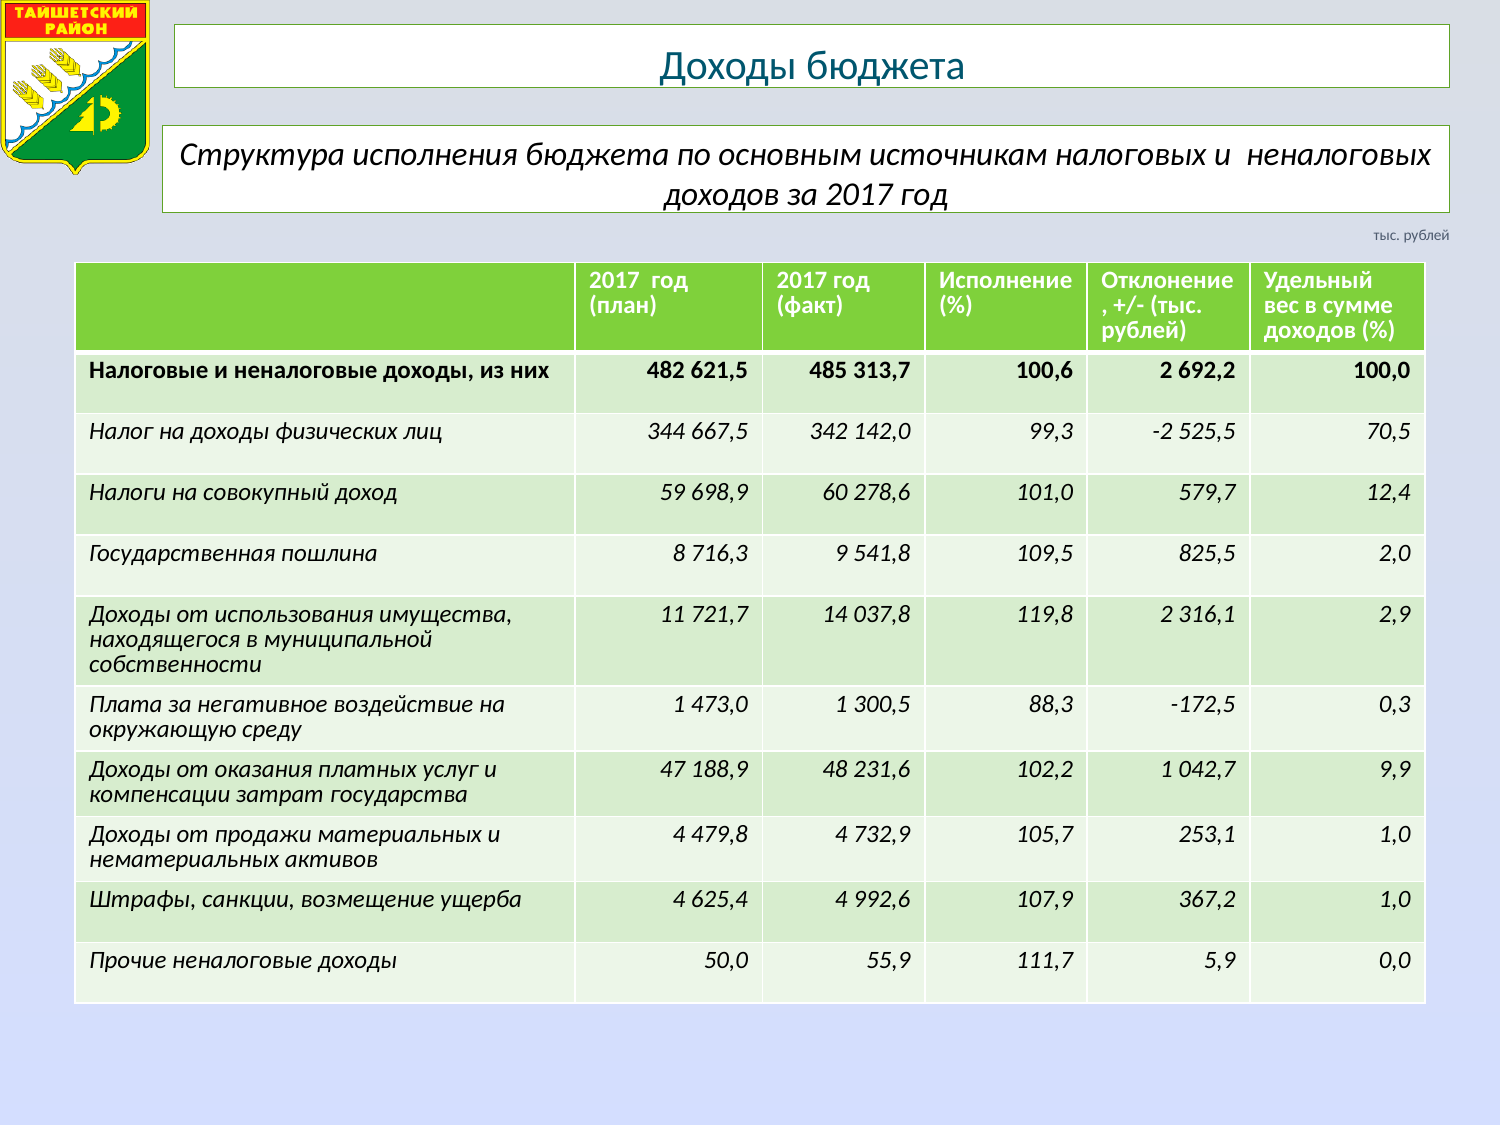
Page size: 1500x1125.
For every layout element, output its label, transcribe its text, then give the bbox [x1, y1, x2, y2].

table_cell Государственная пошлина [76, 536, 574, 595]
table_cell 111,7 [926, 943, 1086, 1002]
table_cell 825,5 [1088, 536, 1249, 595]
table_cell -2 525,5 [1088, 414, 1249, 473]
table_cell 1,0 [1251, 882, 1424, 942]
table_cell 4 732,9 [763, 817, 924, 881]
table_cell -172,5 [1088, 687, 1249, 750]
table_header Удельный вес в сумме доходов (%) [1251, 263, 1424, 350]
title Структура исполнения бюджета по основным источникам налоговых и неналоговых доходов за 2017 год [162, 125, 1450, 213]
table_cell 367,2 [1088, 882, 1249, 942]
table_cell 88,3 [926, 687, 1086, 750]
table_cell 4 479,8 [576, 817, 762, 881]
picture [0, 0, 151, 176]
table_cell Доходы от оказания платных услуг и компенсации затрат государства [76, 752, 574, 816]
table_cell Прочие неналоговые доходы [76, 943, 574, 1002]
table_cell Налог на доходы физических лиц [76, 414, 574, 473]
table_cell 1 300,5 [763, 687, 924, 750]
table_cell 253,1 [1088, 817, 1249, 881]
table_cell 107,9 [926, 882, 1086, 942]
table_cell Плата за негативное воздействие на окружающую среду [76, 687, 574, 750]
table_cell 100,0 [1251, 355, 1424, 413]
table_cell 342 142,0 [763, 414, 924, 473]
table_cell 100,6 [926, 355, 1086, 413]
table_cell 59 698,9 [576, 475, 762, 534]
table_cell 2 692,2 [1088, 355, 1249, 413]
table_cell 9,9 [1251, 752, 1424, 816]
table_header 2017 год (факт) [763, 263, 924, 350]
table_cell 55,9 [763, 943, 924, 1002]
table_cell 48 231,6 [763, 752, 924, 816]
table_cell 0,3 [1251, 687, 1424, 750]
table_cell 4 992,6 [763, 882, 924, 942]
table_cell 482 621,5 [576, 355, 762, 413]
table_cell 485 313,7 [763, 355, 924, 413]
table_cell 47 188,9 [576, 752, 762, 816]
table_cell 2 316,1 [1088, 597, 1249, 685]
table_cell 109,5 [926, 536, 1086, 595]
table_header 2017 год (план) [576, 263, 762, 350]
table_cell 14 037,8 [763, 597, 924, 685]
table_cell 9 541,8 [763, 536, 924, 595]
table_cell 2,0 [1251, 536, 1424, 595]
table_header [76, 263, 574, 350]
table_cell 1,0 [1251, 817, 1424, 881]
table_cell 70,5 [1251, 414, 1424, 473]
table_cell 0,0 [1251, 943, 1424, 1002]
table_cell 579,7 [1088, 475, 1249, 534]
table_cell Налоги на совокупный доход [76, 475, 574, 534]
table_cell 119,8 [926, 597, 1086, 685]
table_header Отклонение , +/- (тыс. рублей) [1088, 263, 1249, 350]
table_cell 50,0 [576, 943, 762, 1002]
table_cell 2,9 [1251, 597, 1424, 685]
table_cell 60 278,6 [763, 475, 924, 534]
text_box тыс. рублей [1212, 200, 1450, 250]
table_cell 1 473,0 [576, 687, 762, 750]
table_cell 8 716,3 [576, 536, 762, 595]
table_cell 11 721,7 [576, 597, 762, 685]
table_cell 1 042,7 [1088, 752, 1249, 816]
table_cell 102,2 [926, 752, 1086, 816]
table_cell 99,3 [926, 414, 1086, 473]
table_cell Доходы от использования имущества, находящегося в муниципальной собственности [76, 597, 574, 685]
text_box Доходы бюджета [174, 24, 1450, 88]
table_cell 12,4 [1251, 475, 1424, 534]
table_cell Штрафы, санкции, возмещение ущерба [76, 882, 574, 942]
table_cell Налоговые и неналоговые доходы, из них [76, 355, 574, 413]
table_cell 101,0 [926, 475, 1086, 534]
table_cell Доходы от продажи материальных и нематериальных активов [76, 817, 574, 881]
table_header Исполнение (%) [926, 263, 1086, 350]
table_cell 105,7 [926, 817, 1086, 881]
table_cell 344 667,5 [576, 414, 762, 473]
table_cell 5,9 [1088, 943, 1249, 1002]
table_cell 4 625,4 [576, 882, 762, 942]
